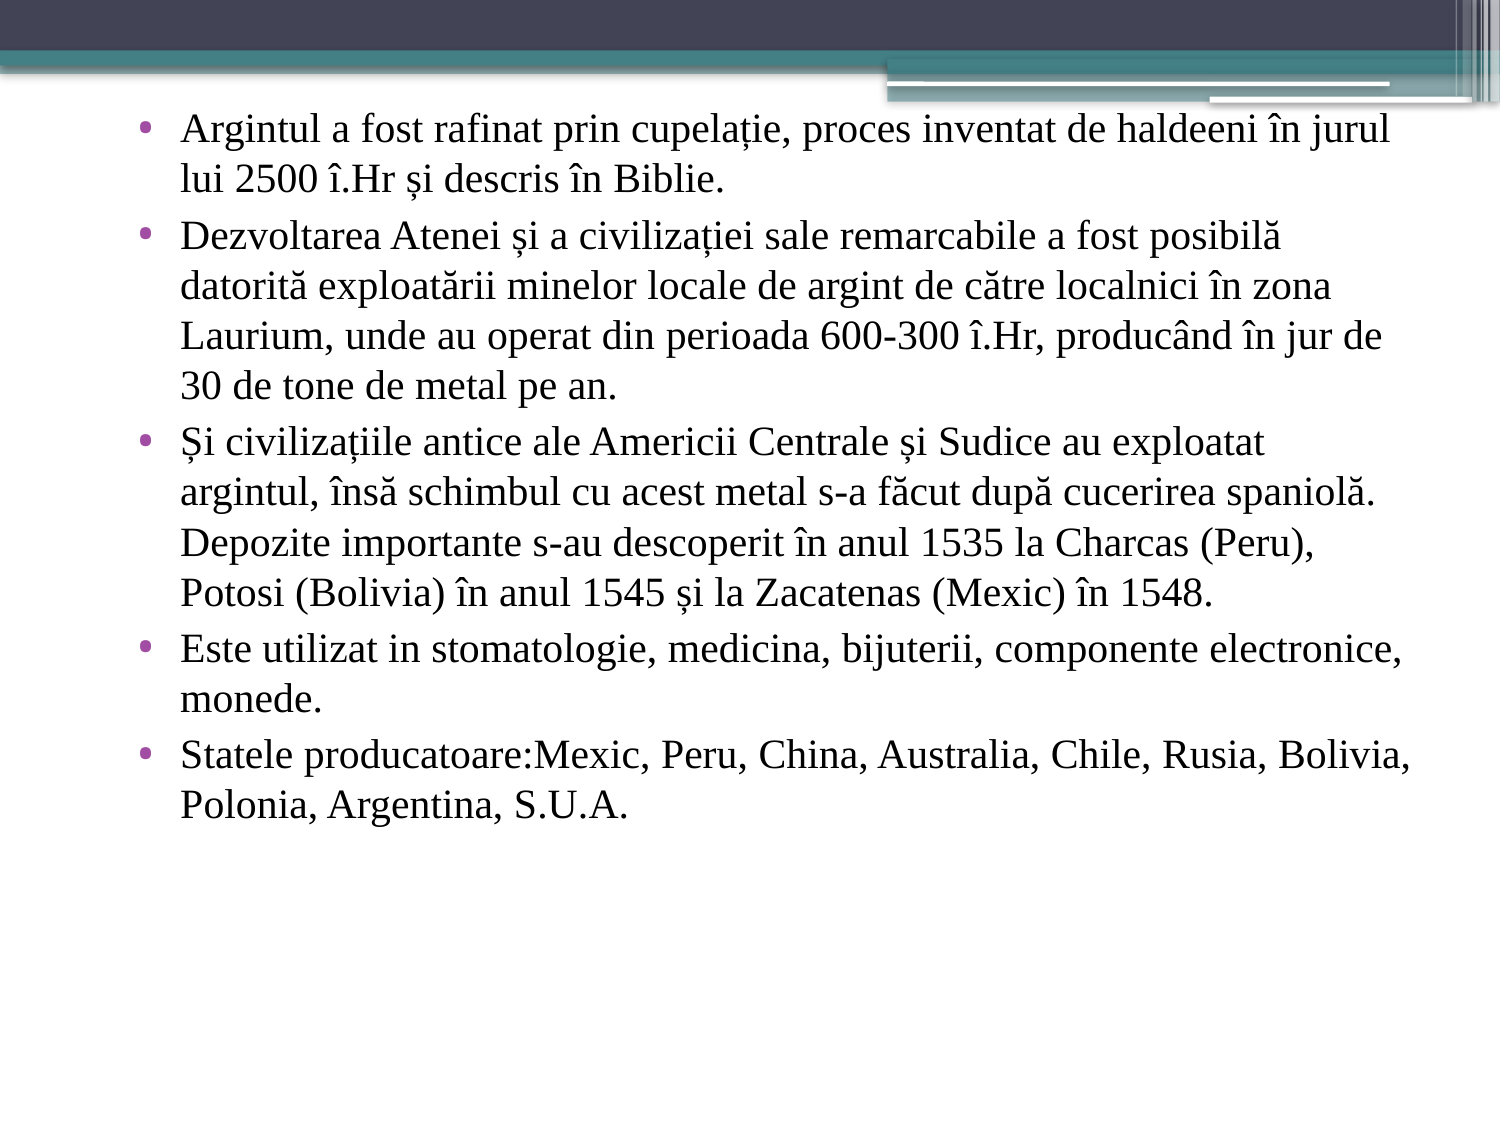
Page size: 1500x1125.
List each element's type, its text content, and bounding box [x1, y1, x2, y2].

list Argintul a fost rafinat prin cupelație, proces inventat de haldeeni în jurul lui 2500 î.Hr și descris în Biblie. Dezvoltarea Atenei și a civilizației sale remarcabile a fost posibilă datorită exploatării minelor locale de argint de către localnici în zona Laurium, unde au operat din perioada 600-300 î.Hr, producând în jur de 30 de tone de metal pe an. Și civilizațiile antice ale Americii Centrale și Sudice au exploatat argintul, însă schimbul cu acest metal s-a făcut după cucerirea spaniolă. Depozite importante s-au descoperit în anul 1535 la Charcas (Peru), Potosi (Bolivia) în anul 1545 și la Zacatenas (Mexic) în 1548. Este utilizat in stomatologie, medicina, bijuterii, componente electronice, monede. Statele producatoare:Mexic, Peru, China, Australia, Chile, Rusia, Bolivia, Polonia, Argentina, S.U.A. [105, 93, 1430, 1079]
